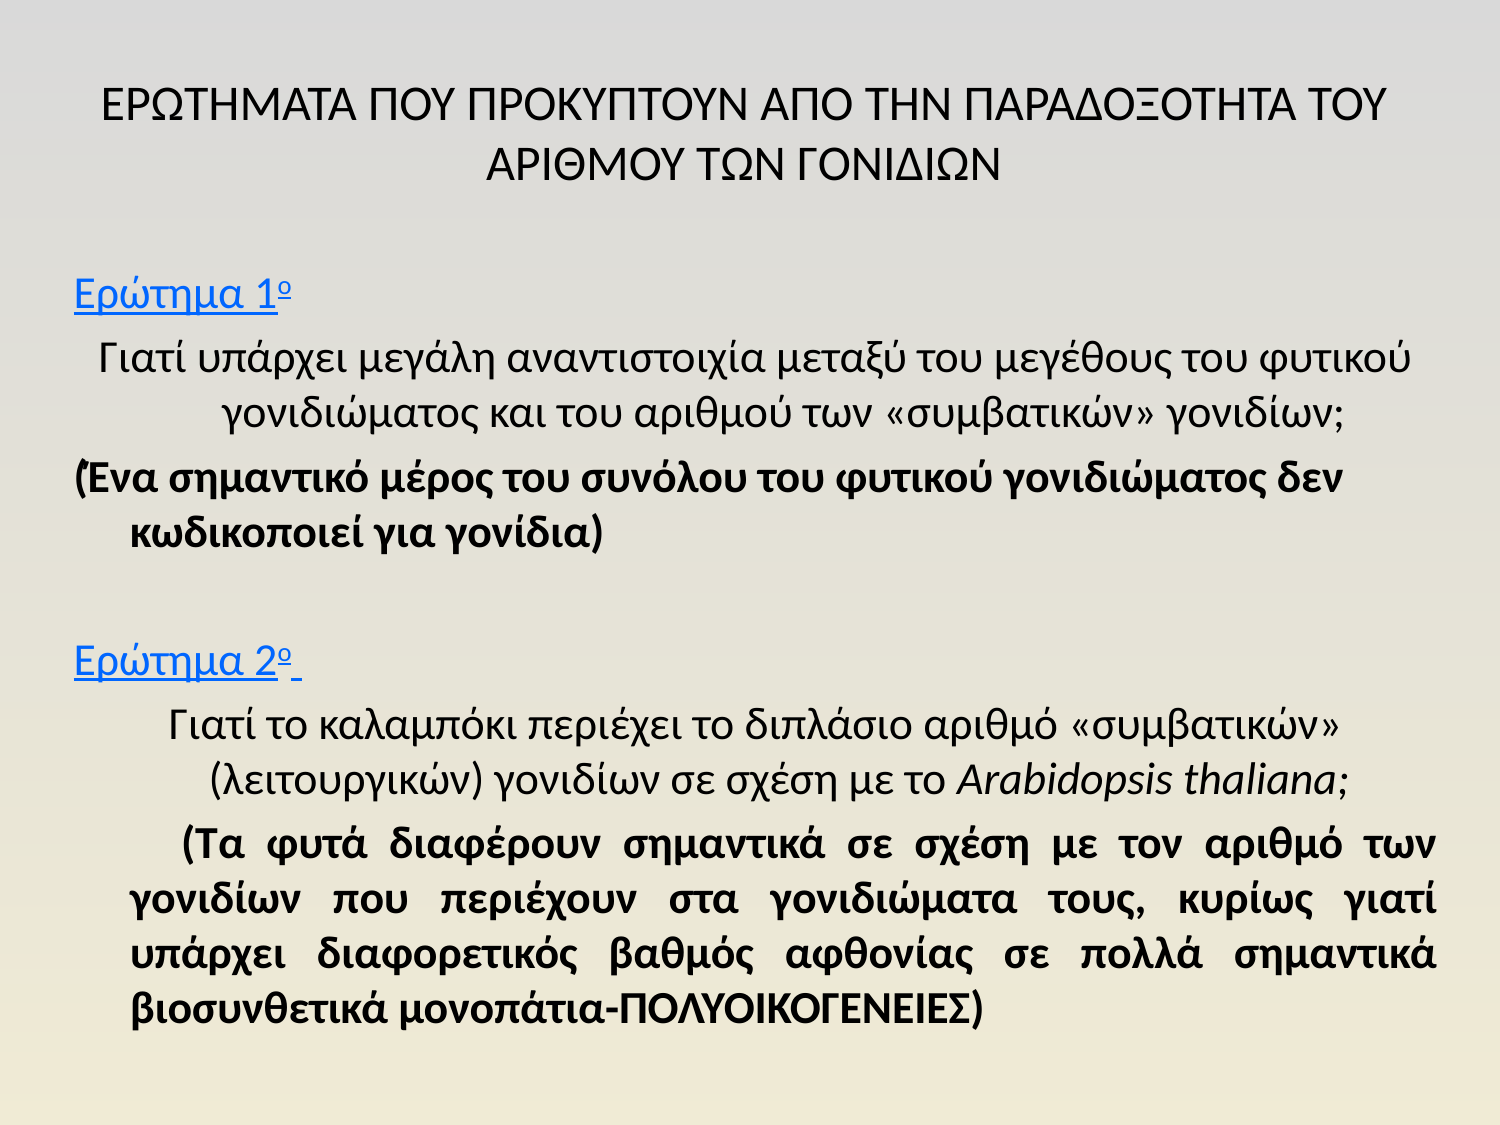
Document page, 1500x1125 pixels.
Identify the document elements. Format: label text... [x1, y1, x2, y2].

list Ερώτημα 1ο Γιατί υπάρχει μεγάλη αναντιστοιχία μεταξύ του μεγέθους του φυτικού γονιδιώματος και του αριθμού των «συμβατικών» γονιδίων; (Ένα σημαντικό μέρος του συνόλου του φυτικού γονιδιώματος δεν κωδικοποιεί για γονίδια) Ερώτημα 2ο Γιατί το καλαμπόκι περιέχει το διπλάσιο αριθμό «συμβατικών» (λειτουργικών) γονιδίων σε σχέση με το Arabidopsis thaliana; (Τα φυτά διαφέρουν σημαντικά σε σχέση με τον αριθμό των γονιδίων που περιέχουν στα γονιδιώματα τους, κυρίως γιατί υπάρχει διαφορετικός βαθμός αφθονίας σε πολλά σημαντικά βιοσυνθετικά μονοπάτια-ΠΟΛΥΟΙΚΟΓΕΝΕΙΕΣ) [58, 255, 1454, 1079]
title ΕΡΩΤΗΜΑΤΑ ΠΟΥ ΠΡΟΚΥΠΤΟΥΝ ΑΠΟ ΤΗΝ ΠΑΡΑΔΟΞΟΤΗΤΑ ΤΟΥ ΑΡΙΘΜΟΥ ΤΩΝ ΓΟΝΙΔΙΩΝ [35, 49, 1454, 211]
